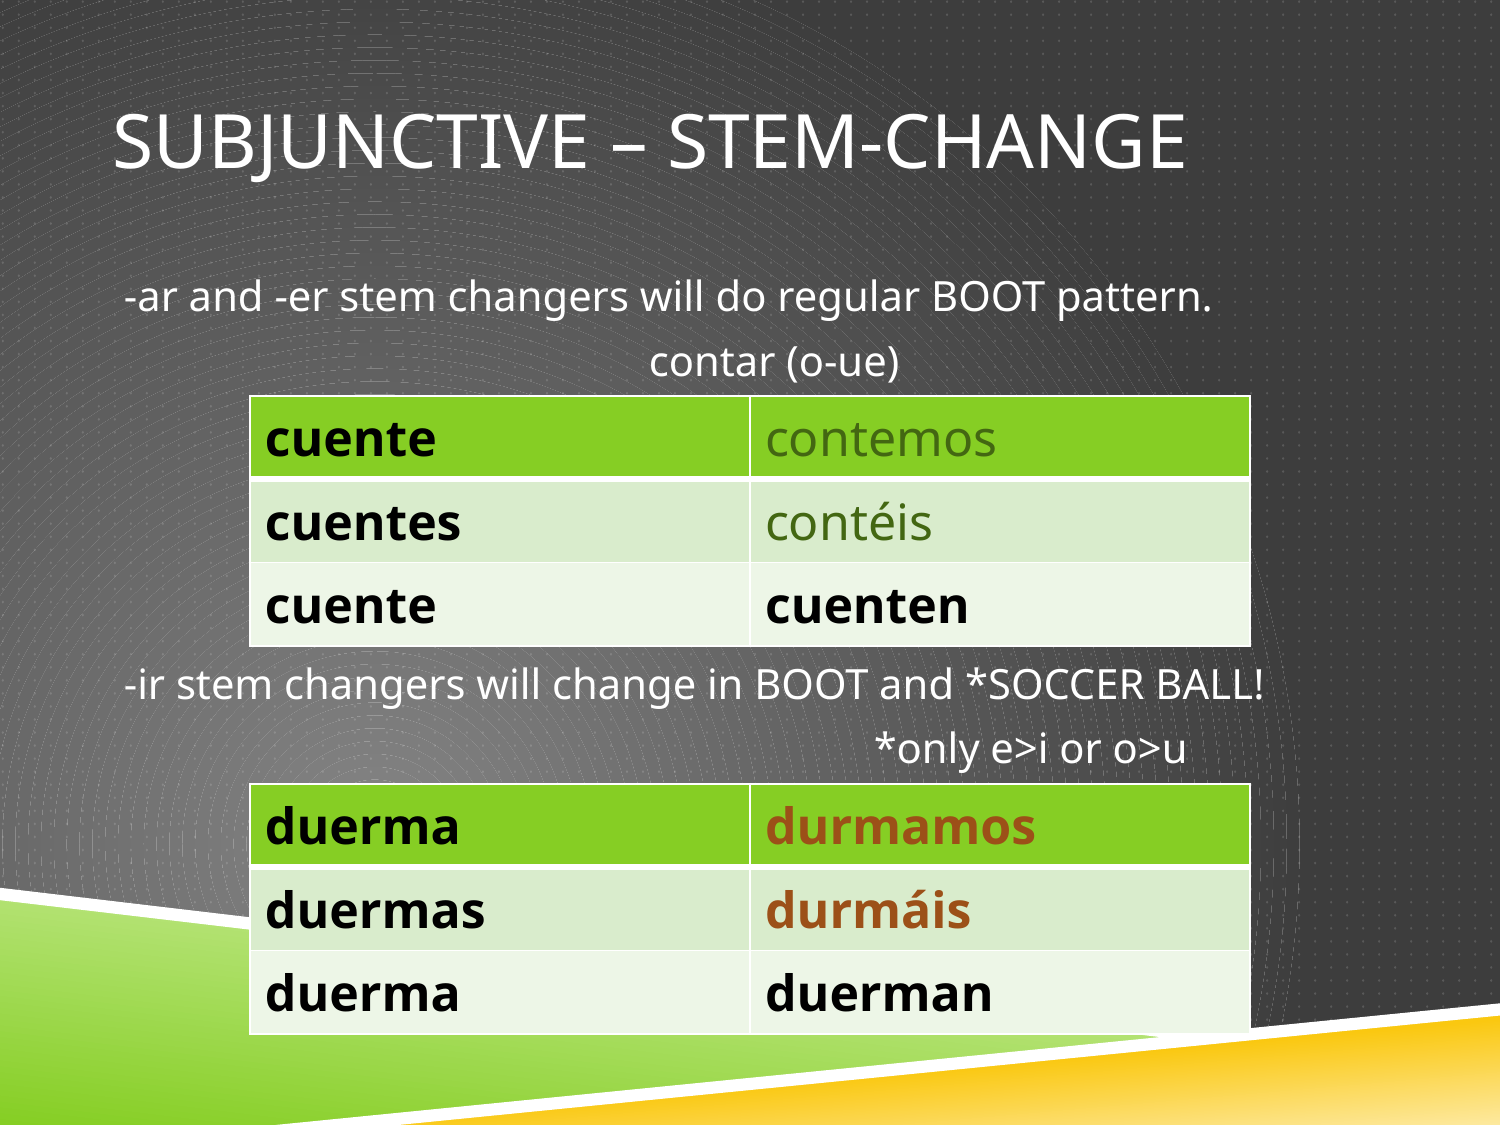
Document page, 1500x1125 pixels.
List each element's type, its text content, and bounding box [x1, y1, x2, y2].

table_cell cuente [251, 563, 749, 645]
table_header durmamos [751, 785, 1249, 864]
table_header contemos [751, 397, 1249, 476]
table_header duerma [251, 785, 749, 864]
table_cell duerma [251, 951, 749, 1033]
table_cell durmáis [751, 870, 1249, 950]
table_cell duerman [751, 951, 1249, 1033]
table_cell duermas [251, 870, 749, 950]
table_cell cuenten [751, 563, 1249, 645]
table_header cuente [251, 397, 749, 476]
table_cell contéis [751, 482, 1249, 562]
table_cell cuentes [251, 482, 749, 562]
title Subjunctive – Stem-Change [112, 45, 1388, 233]
list -ar and -er stem changers will do regular BOOT pattern. contar (o-ue) -ir stem changers will change in BOOT and *SOCCER BALL! *only e>i or o>u dormir (o-ue) [112, 262, 1388, 875]
